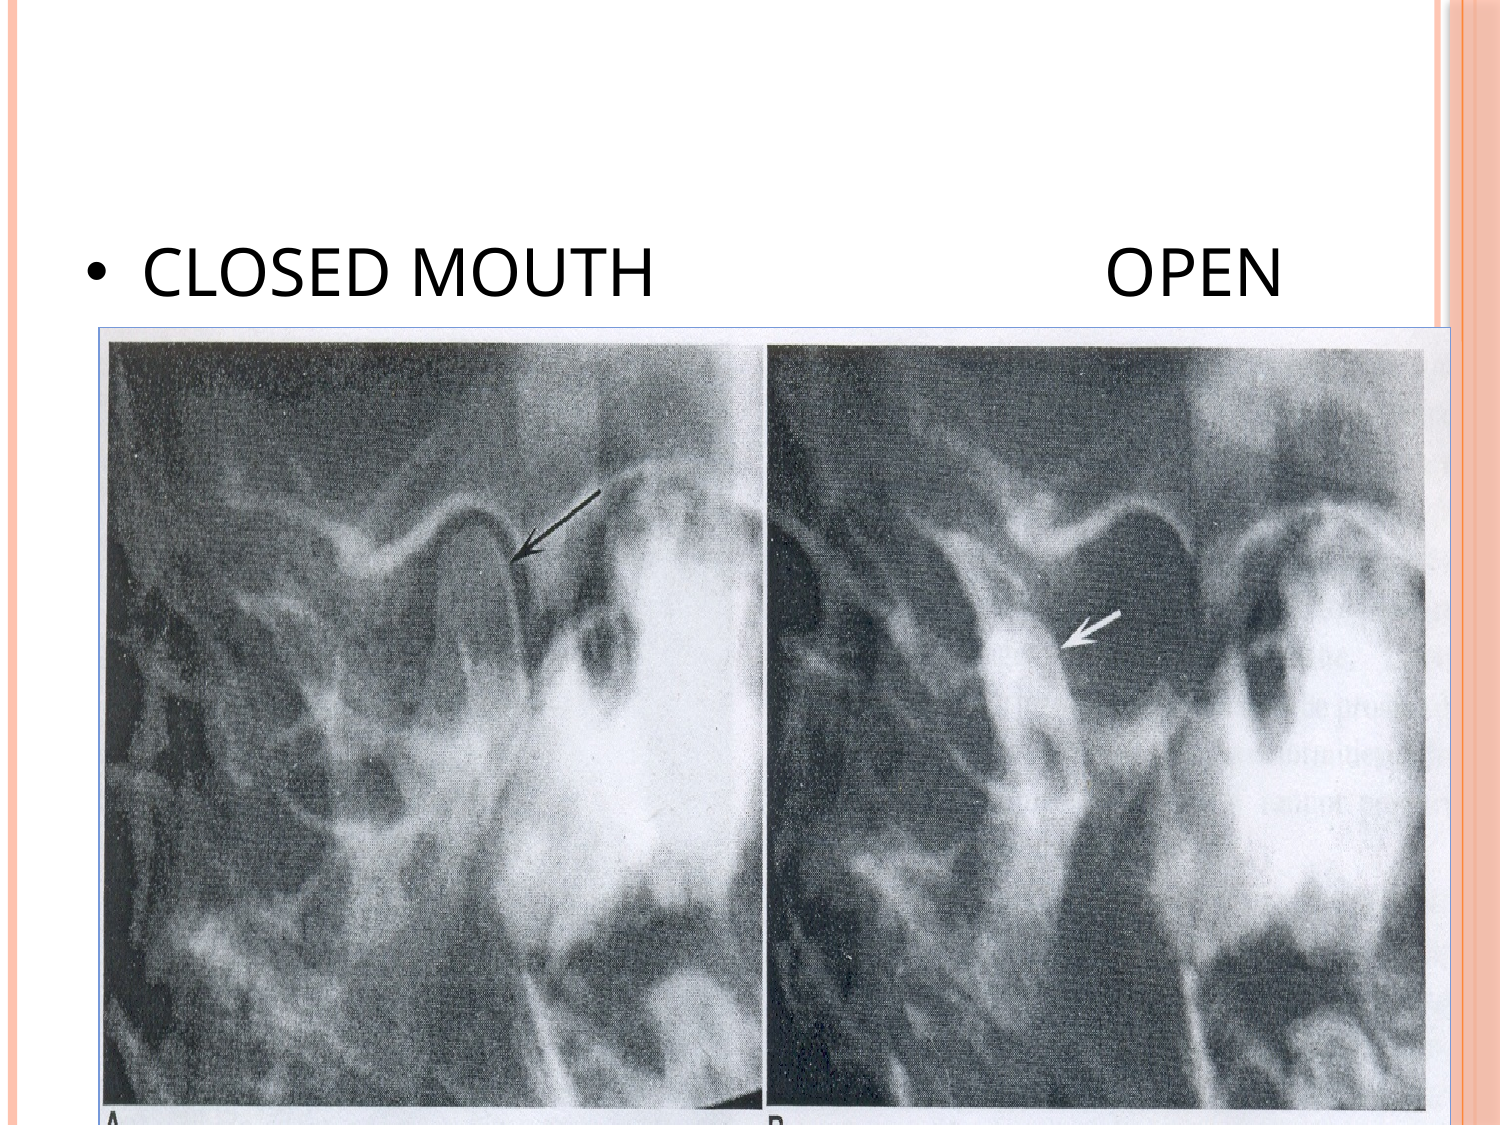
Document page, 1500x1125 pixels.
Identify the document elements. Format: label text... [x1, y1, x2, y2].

text_box CLOSED MOUTH OPEN MOUTH [70, 222, 1421, 943]
picture [99, 327, 1451, 1125]
